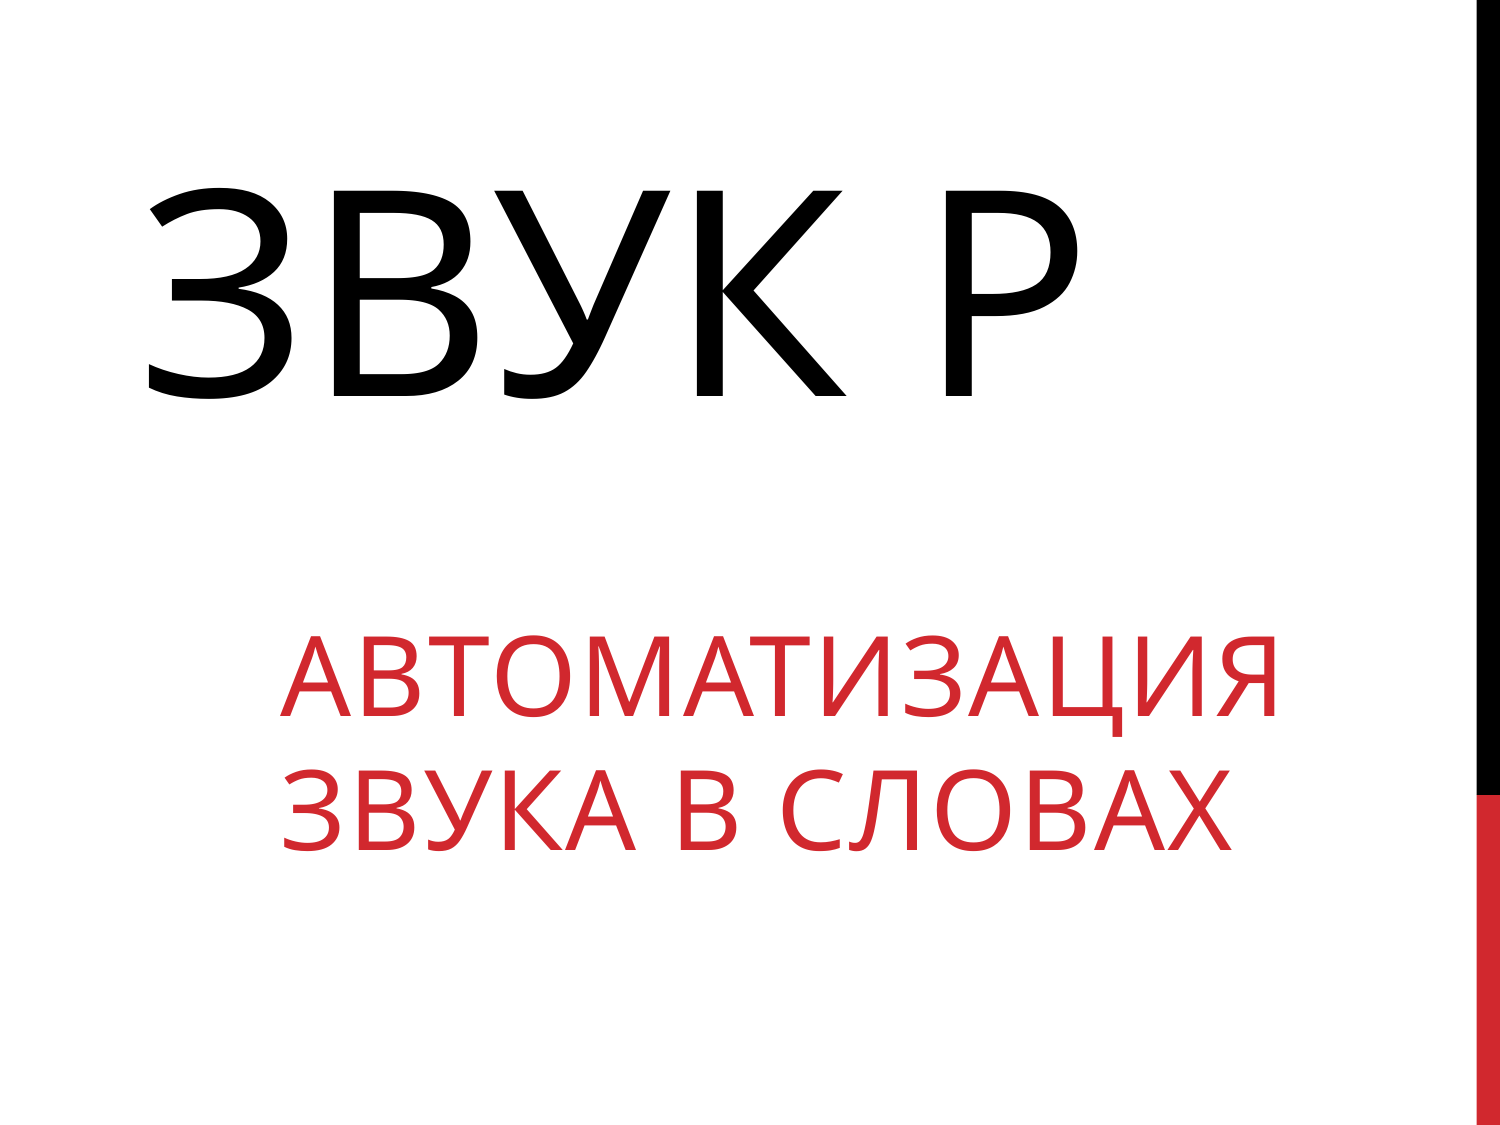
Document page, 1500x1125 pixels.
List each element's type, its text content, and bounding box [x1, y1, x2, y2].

subtitle Автоматизация звука в словах [265, 597, 1316, 886]
title Звук Р [123, 160, 1399, 402]
